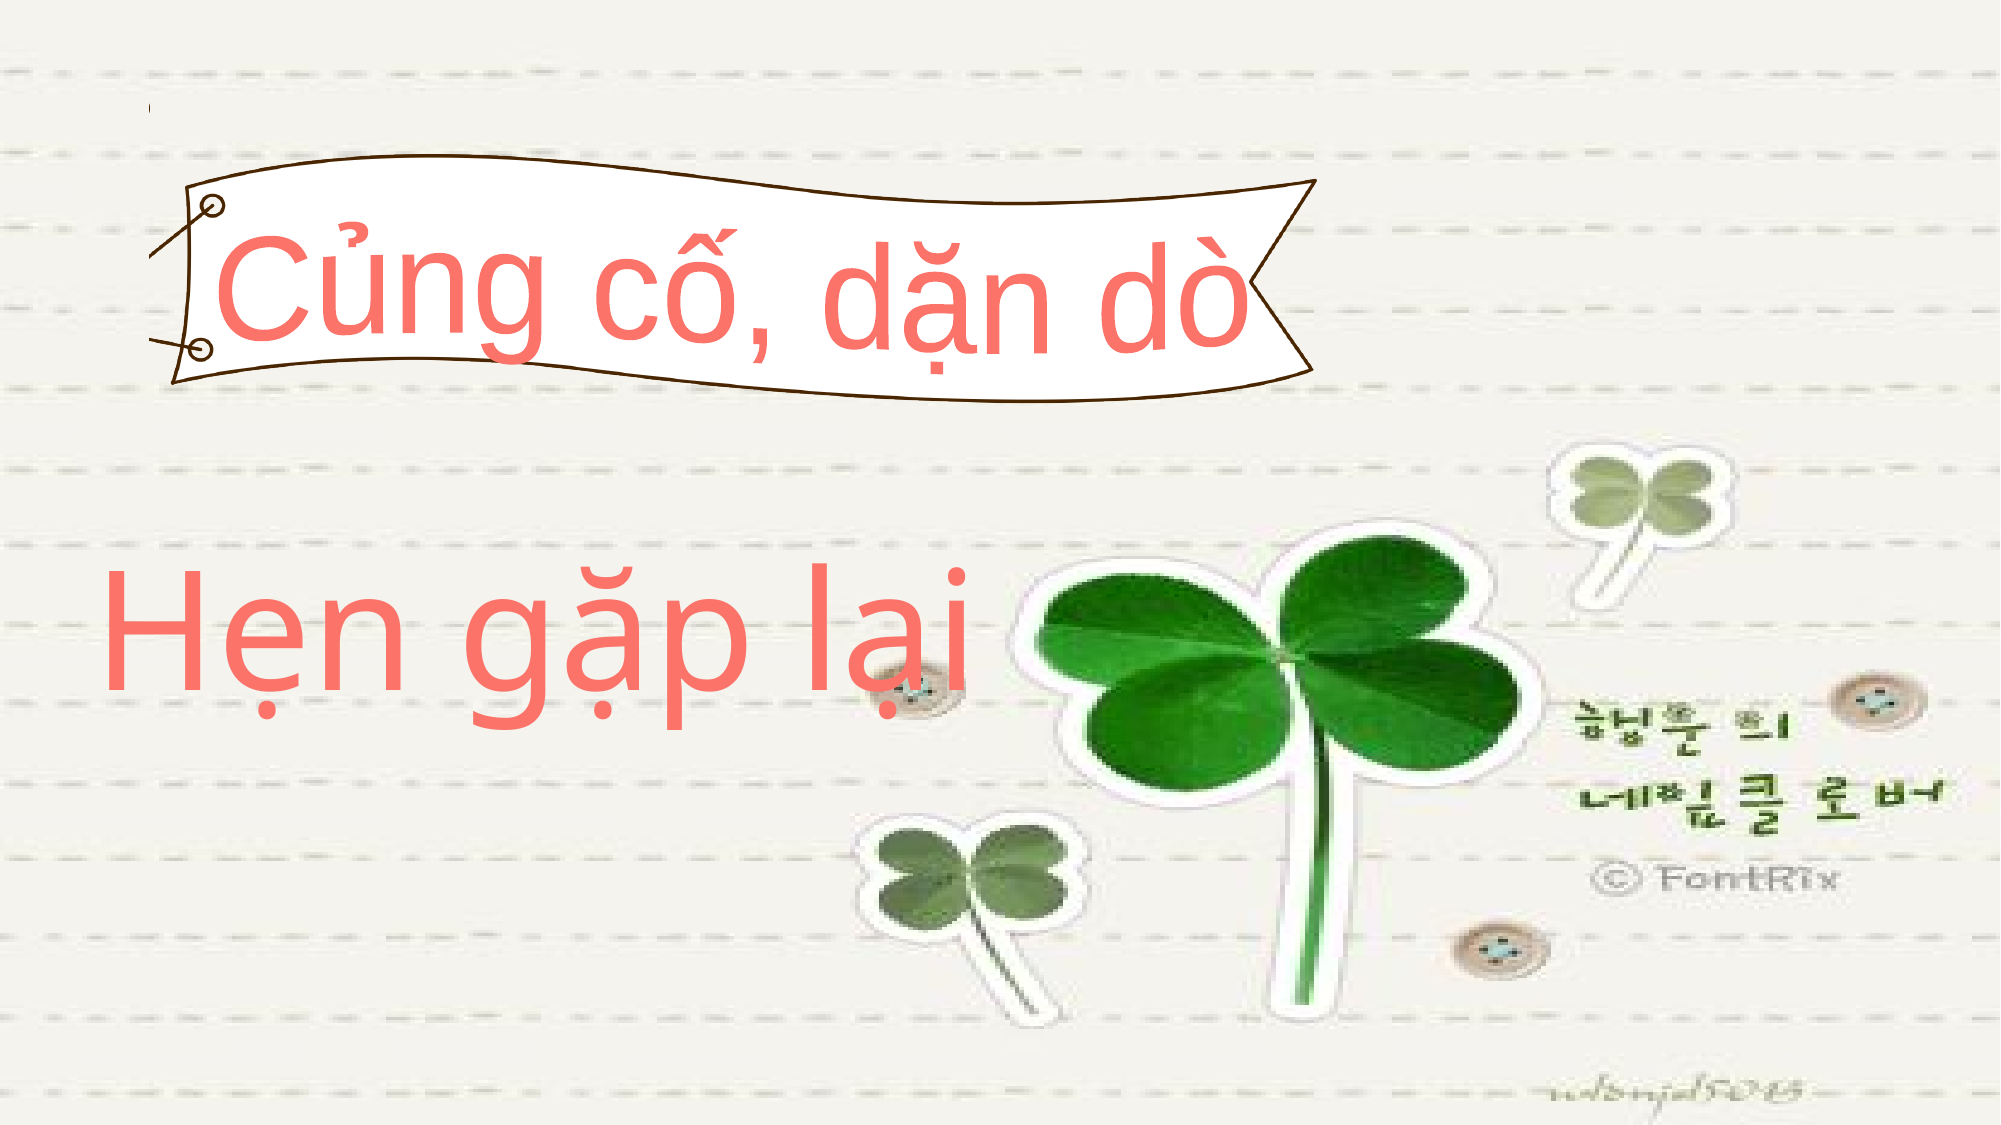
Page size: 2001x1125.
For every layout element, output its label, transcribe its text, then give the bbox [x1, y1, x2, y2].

picture [0, 0, 2001, 1125]
text_box Hẹn gặp lại [53, 516, 1019, 732]
